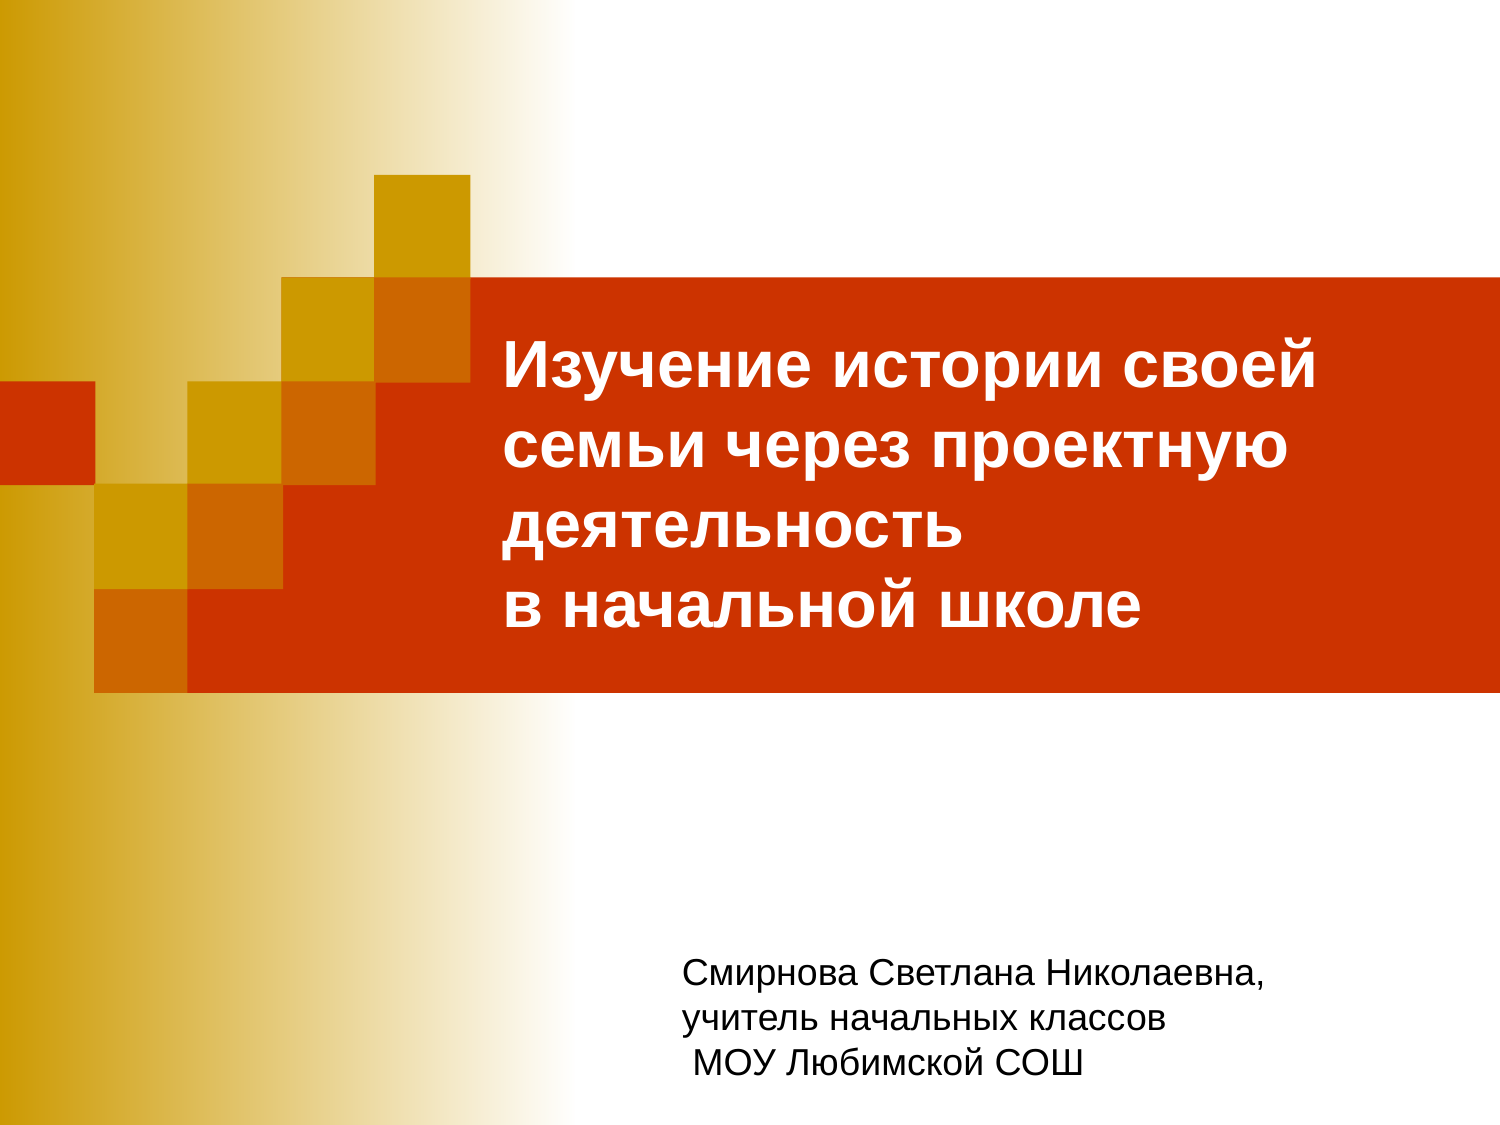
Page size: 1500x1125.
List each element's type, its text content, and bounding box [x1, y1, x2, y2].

title Изучение истории своей семьи через проектную деятельность в начальной школе [487, 299, 1475, 663]
text_box Смирнова Светлана Николаевна, учитель начальных классов МОУ Любимской СОШ [667, 940, 1418, 1091]
